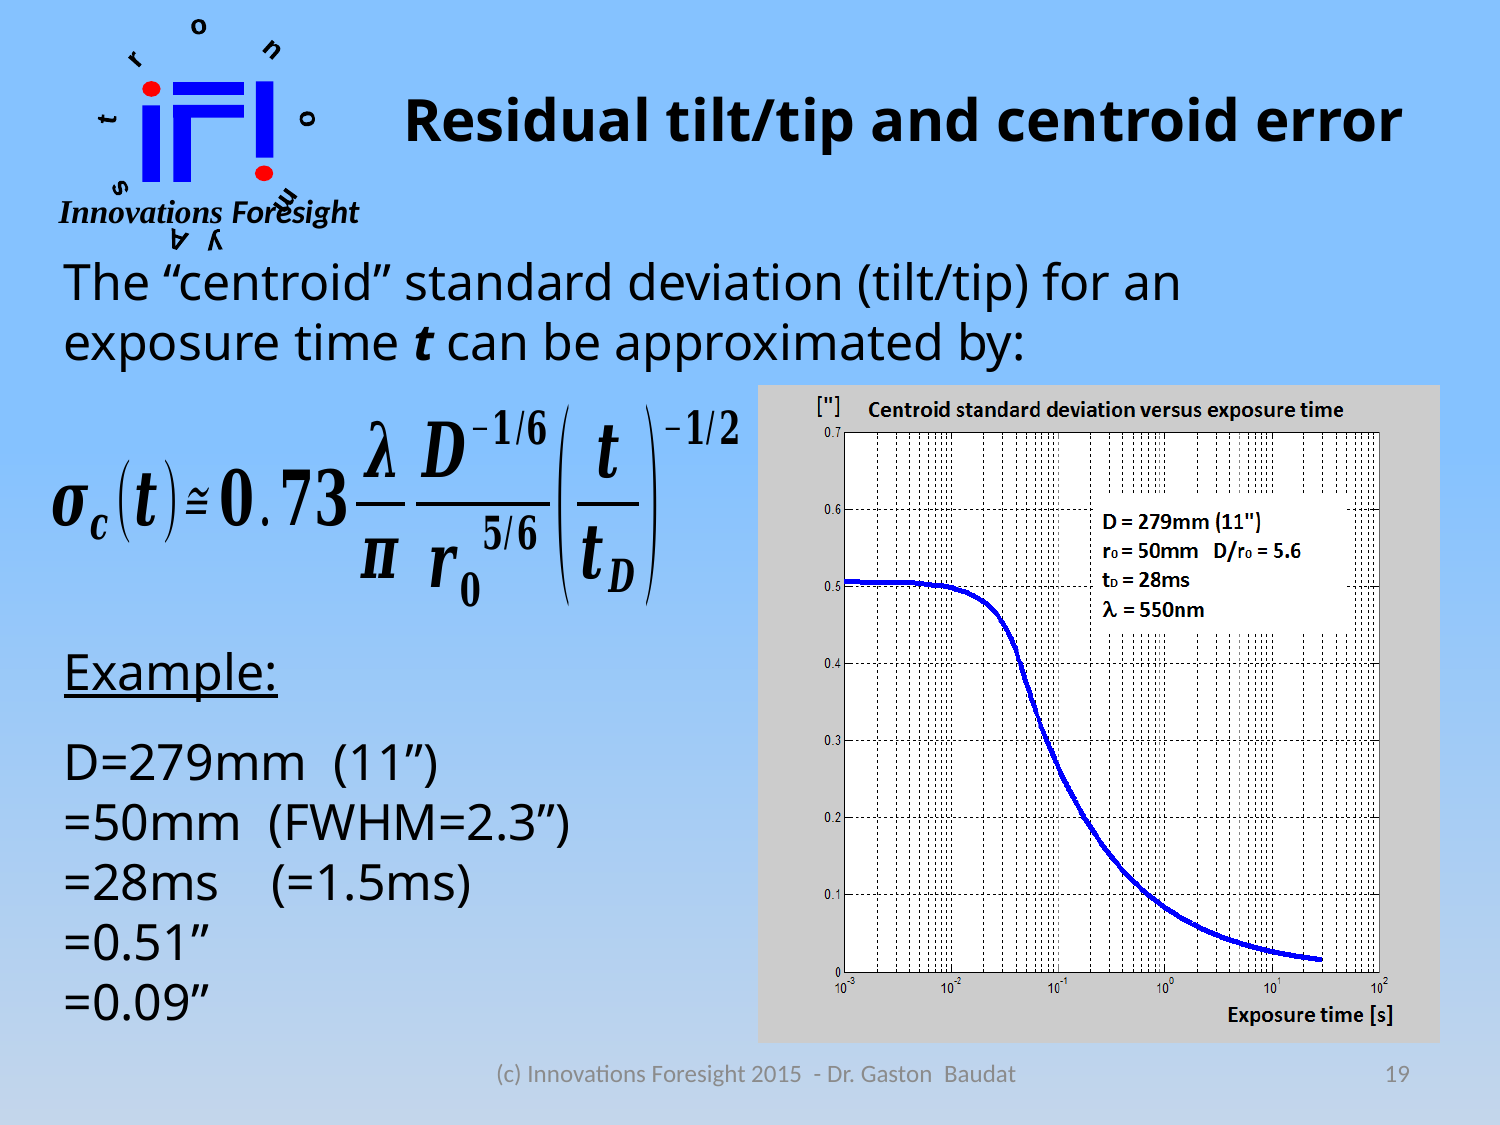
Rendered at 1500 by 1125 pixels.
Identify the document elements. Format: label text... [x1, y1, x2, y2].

footer (c) Innovations Foresight 2015 - Dr. Gaston Baudat [465, 1042, 1048, 1103]
slide_number 19 [1074, 1052, 1425, 1103]
title Residual tilt/tip and centroid error [354, 17, 1468, 219]
picture [758, 385, 1440, 1043]
